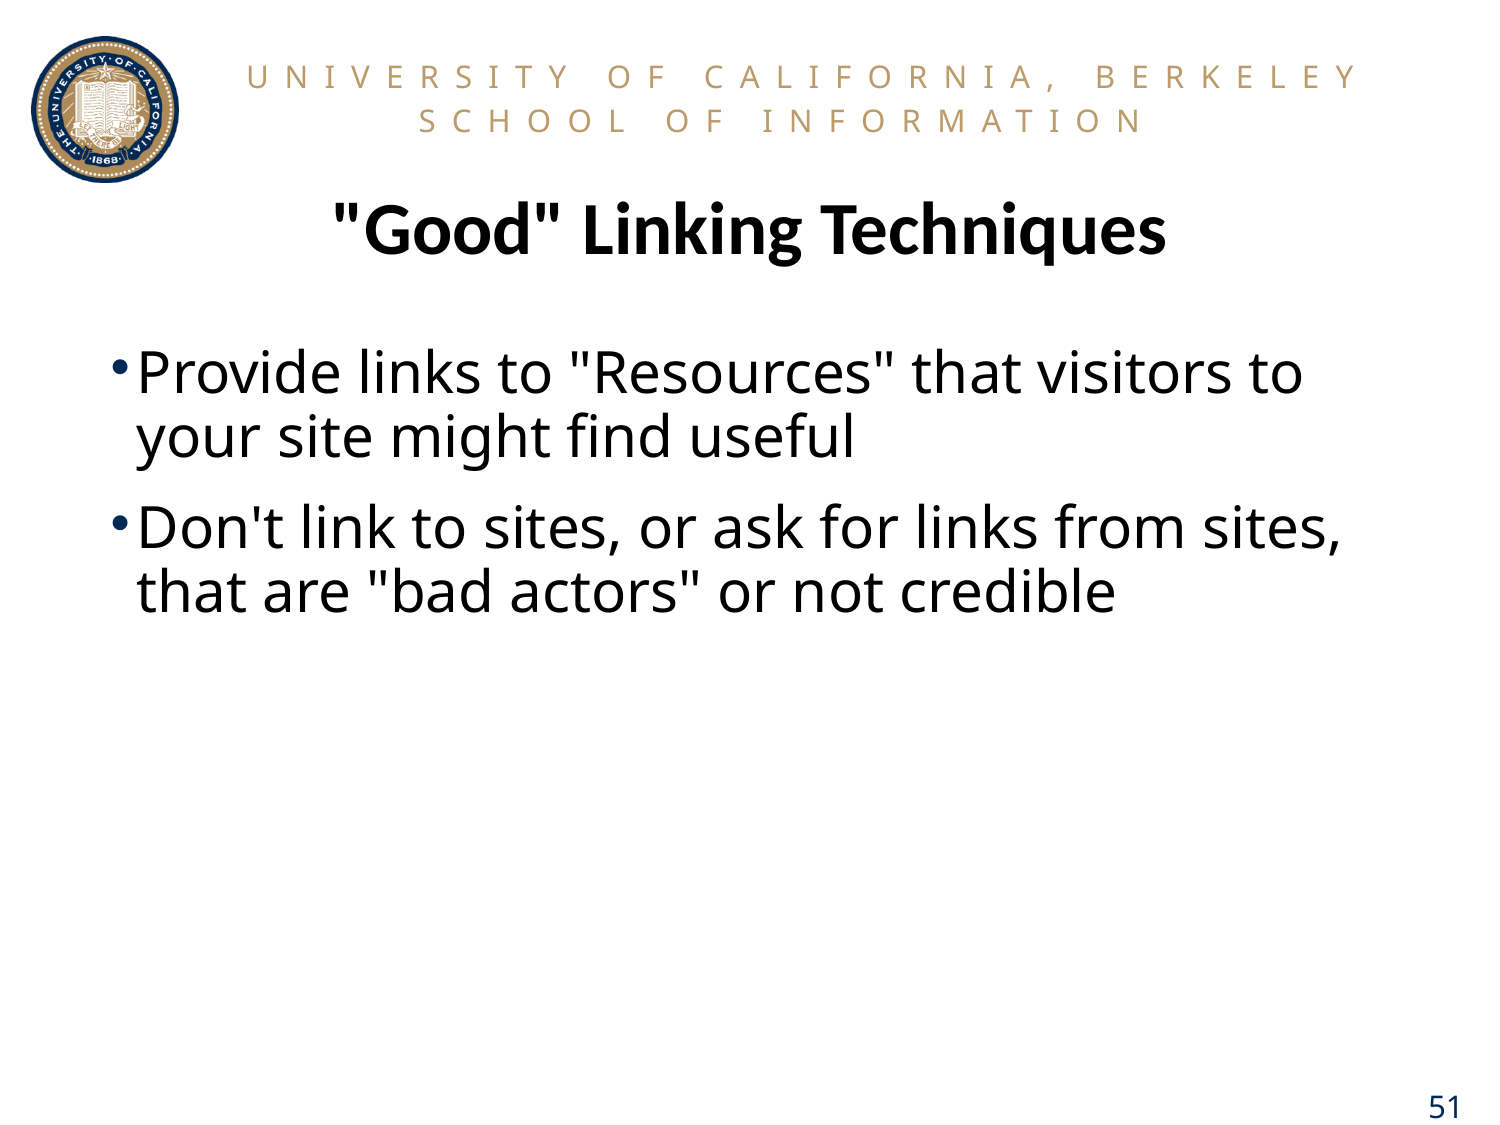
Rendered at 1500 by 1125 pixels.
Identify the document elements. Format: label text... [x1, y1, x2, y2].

text_box 51 [1438, 1081, 1454, 1119]
text_box Provide links to "Resources" that visitors to your site might find useful Don't link to sites, or ask for links from sites, that are "bad actors" or not credible [99, 249, 1425, 631]
title "Good" Linking Techniques [74, 132, 1425, 328]
picture [31, 36, 179, 183]
